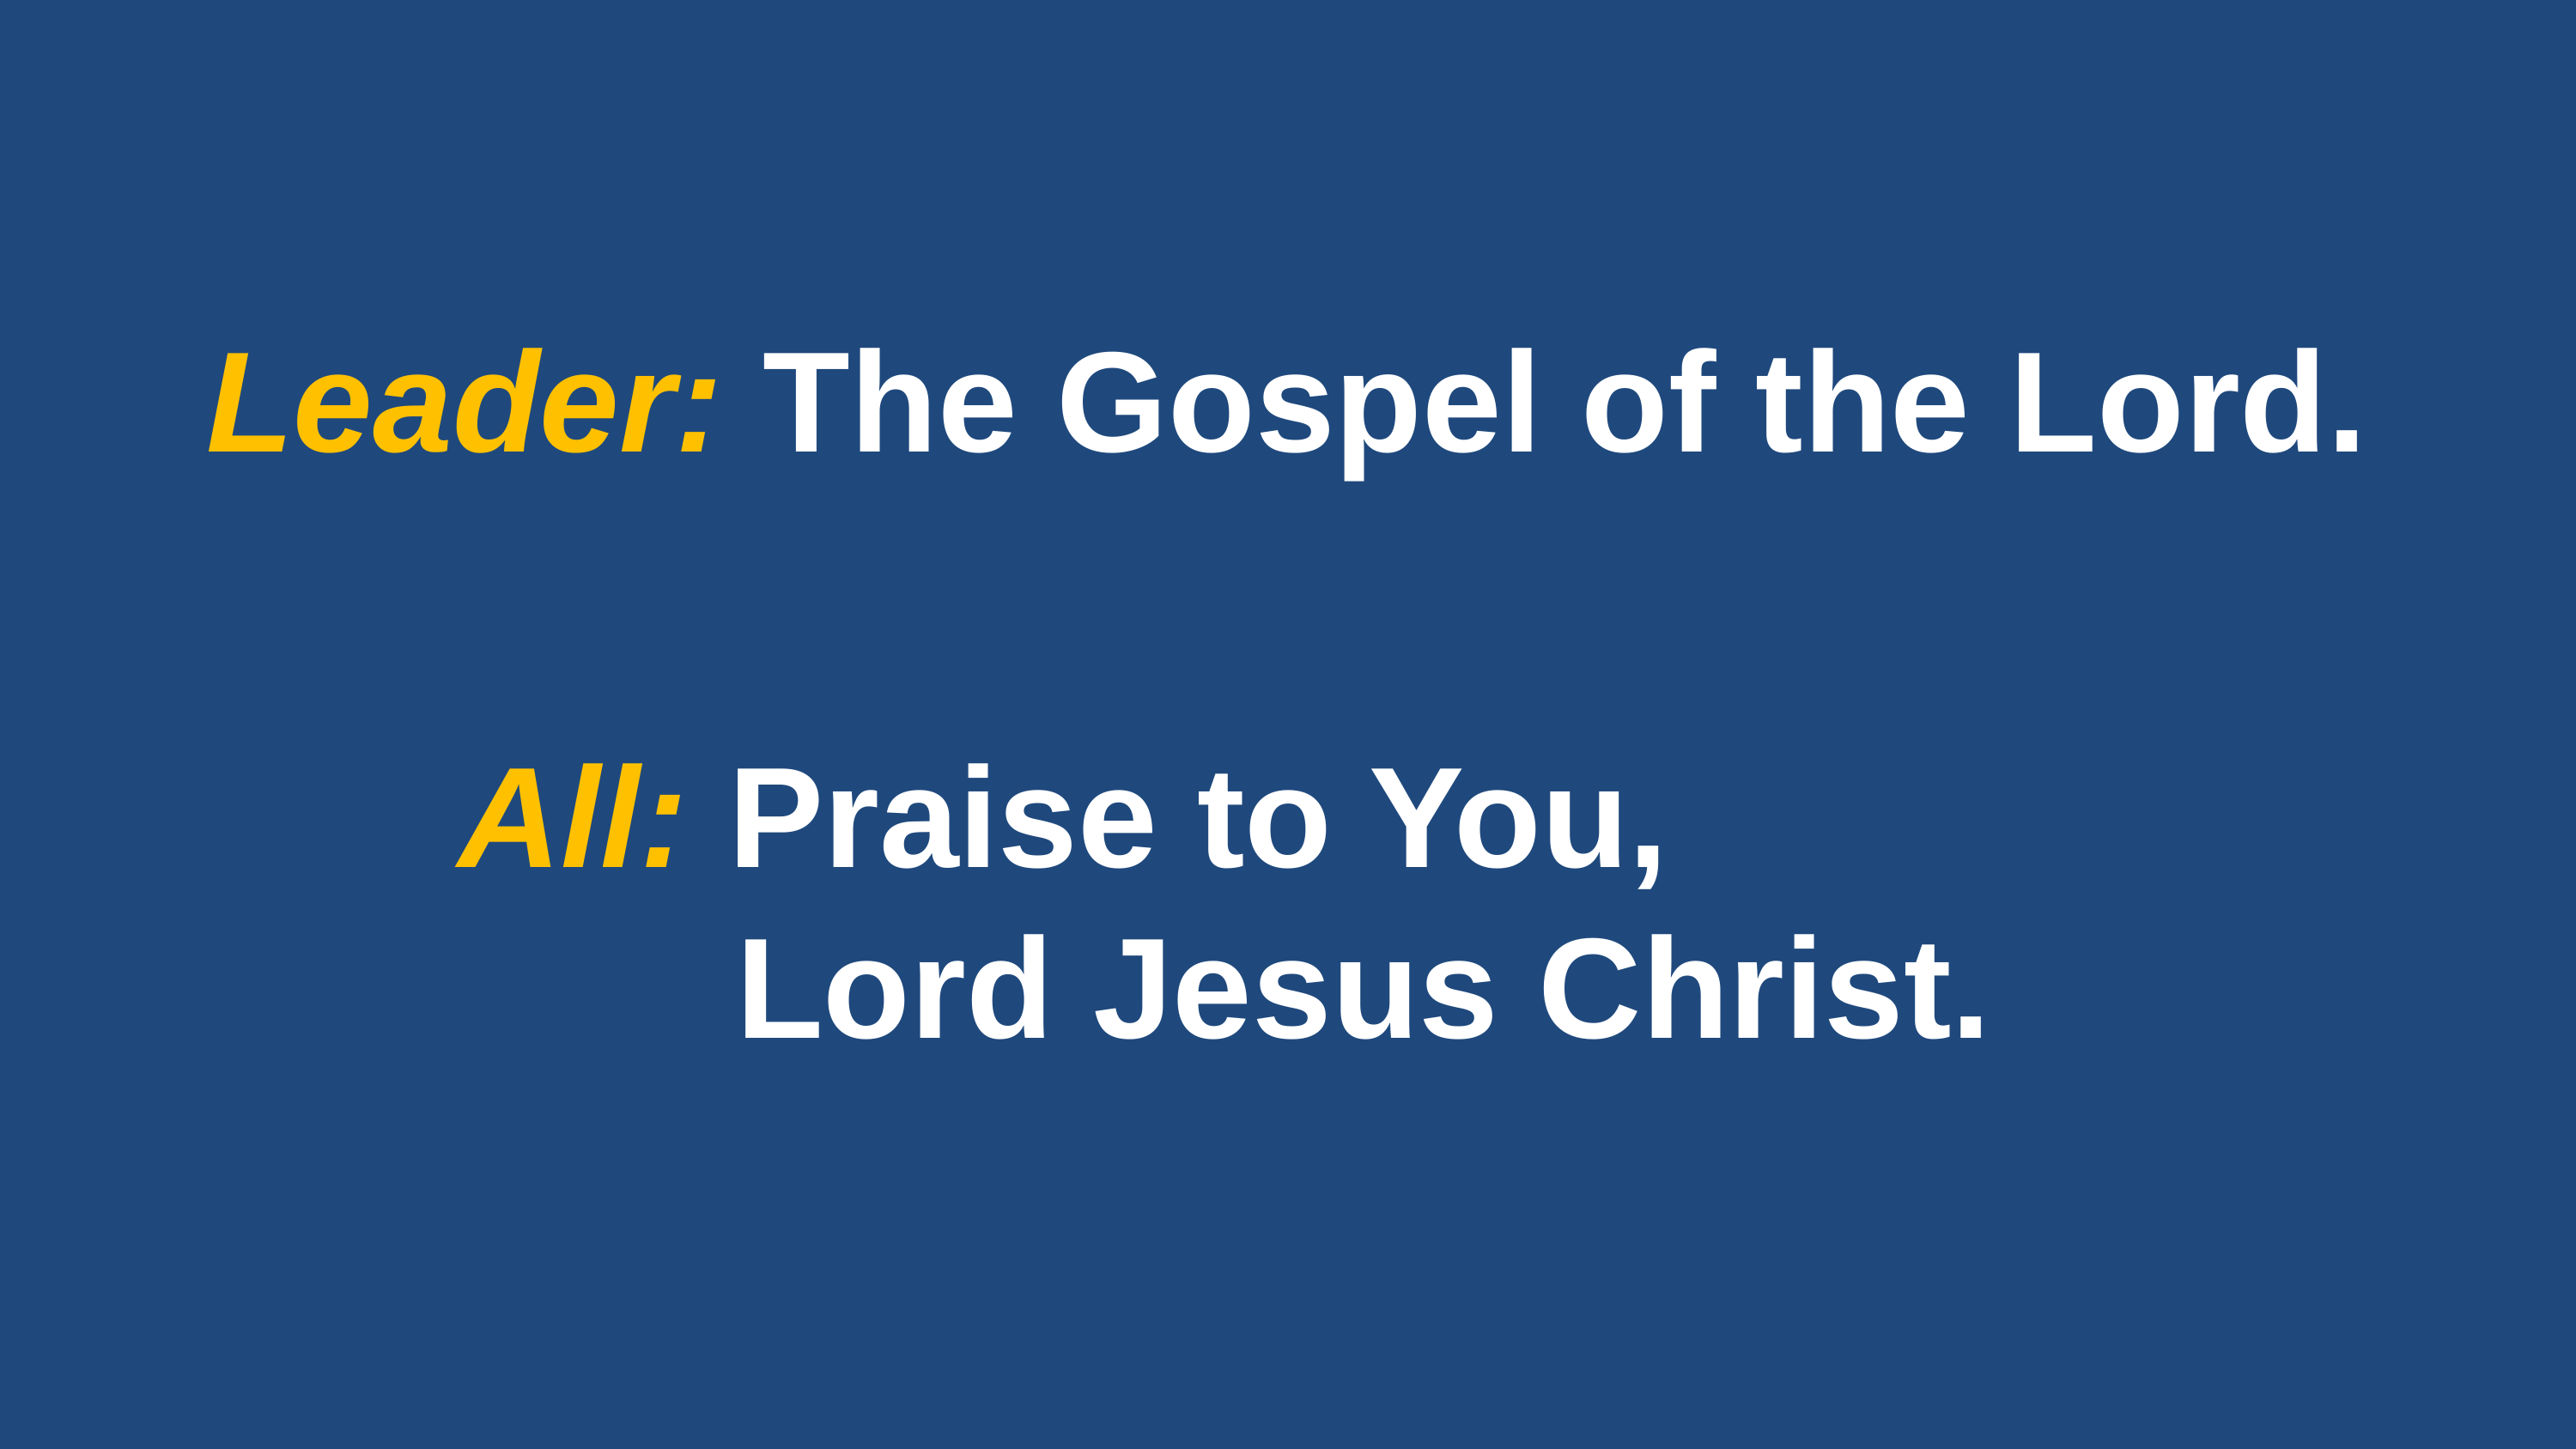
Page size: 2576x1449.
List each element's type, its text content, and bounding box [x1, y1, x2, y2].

text_box Leader: The Gospel of the Lord. [206, 308, 2370, 481]
text_box All: Praise to You, Lord Jesus Christ. [458, 724, 2118, 1068]
